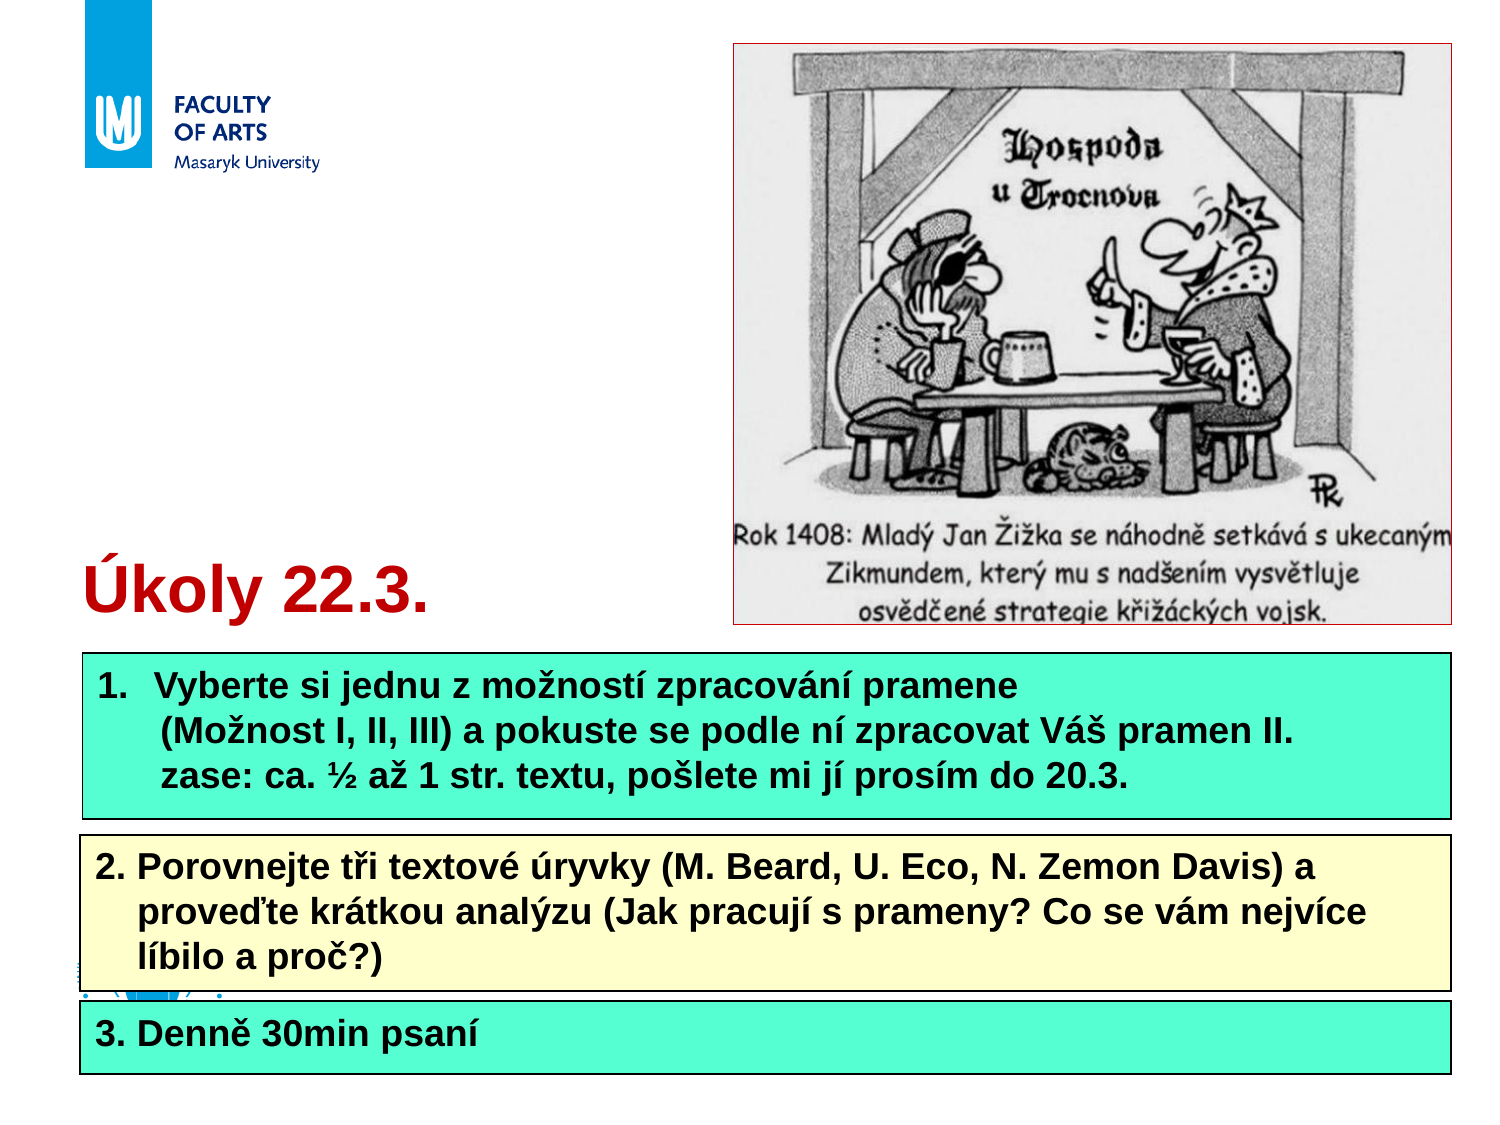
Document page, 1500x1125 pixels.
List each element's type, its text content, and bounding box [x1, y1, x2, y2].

text_box 3. Denně 30min psaní [80, 1001, 1452, 1075]
title Úkoly 22.3. [82, 539, 732, 632]
text_box 2. Porovnejte tři textové úryvky (M. Beard, U. Eco, N. Zemon Davis) a proveďte krátkou analýzu (Jak pracují s prameny? Co se vám nejvíce líbilo a proč?) [80, 835, 1452, 991]
text_box Vyberte si jednu z možností zpracování pramene (Možnost I, II, III) a pokuste se podle ní zpracovat Váš pramen II. zase: ca. ½ až 1 str. textu, pošlete mi jí prosím do 20.3. [82, 653, 1452, 820]
picture [0, 0, 1500, 1125]
picture [97, 96, 140, 150]
